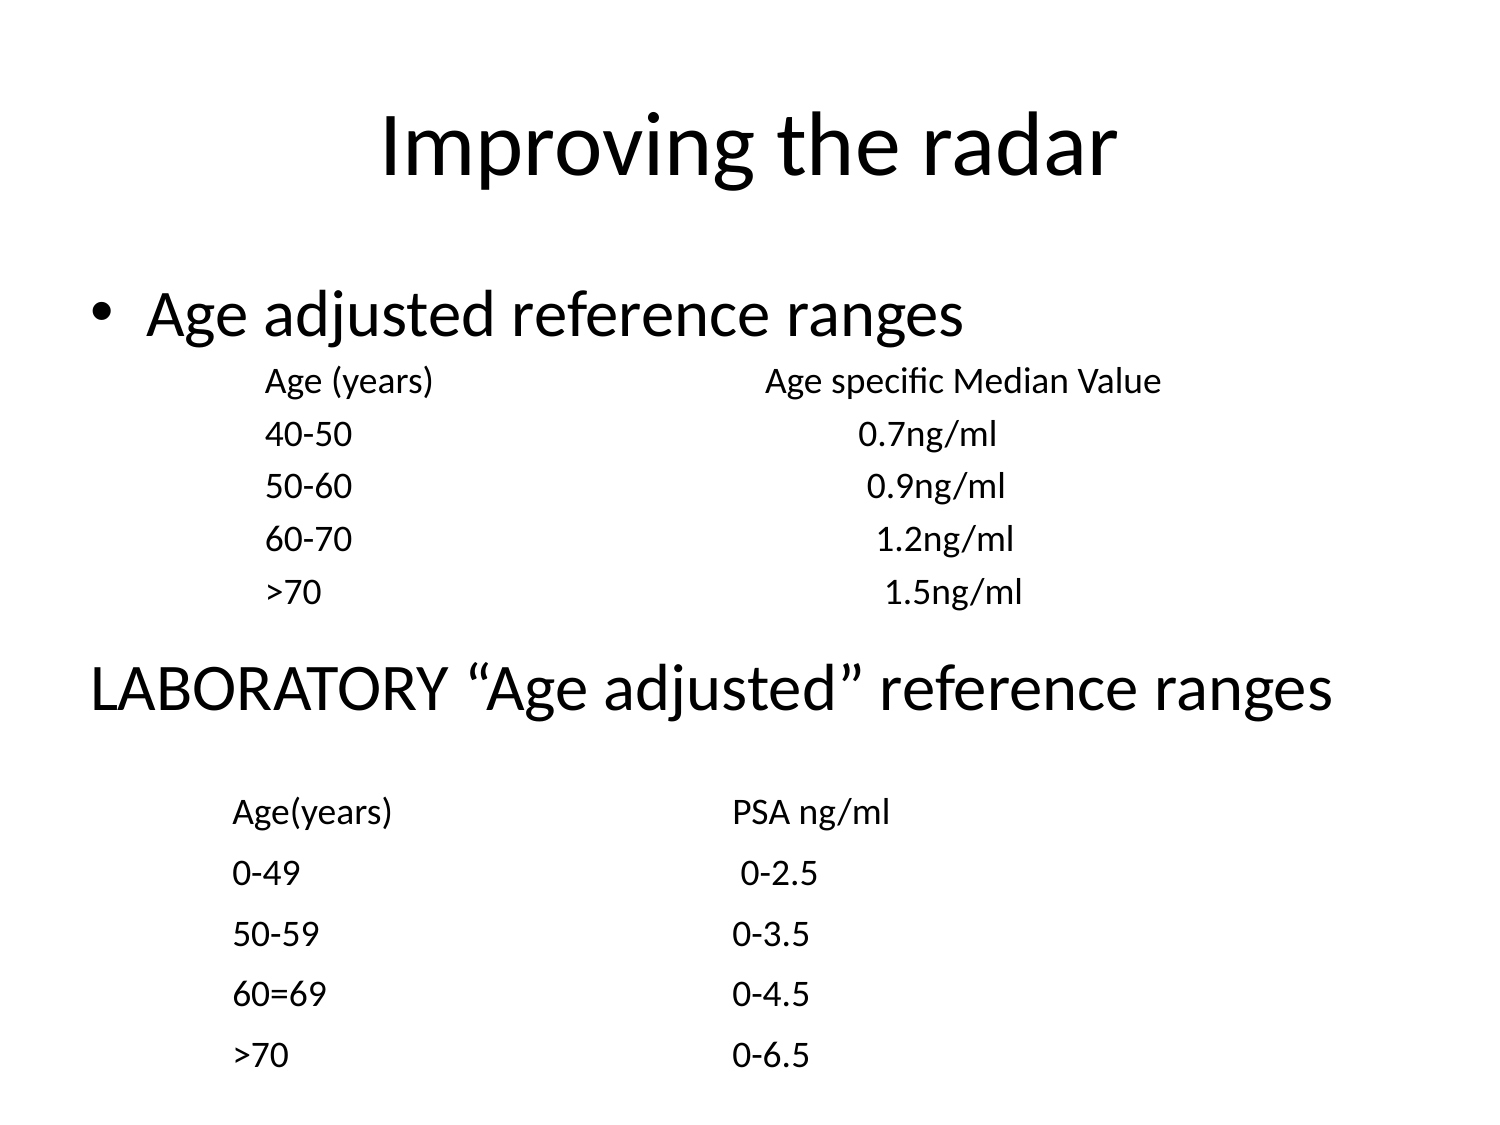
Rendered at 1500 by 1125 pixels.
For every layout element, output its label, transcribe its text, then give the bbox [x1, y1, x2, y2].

table_cell 0.7ng/ml [750, 410, 1250, 463]
table_cell 50-60 [250, 463, 750, 516]
table_cell 0-3.5 [717, 910, 1217, 971]
list Age adjusted reference ranges LABORATORY “Age adjusted” reference ranges [75, 262, 1425, 1005]
table_cell 0-4.5 [717, 971, 1217, 1032]
table_cell 60-70 [250, 516, 750, 569]
table_cell >70 [250, 569, 750, 622]
table_cell 0.9ng/ml [750, 463, 1250, 516]
table_cell 1.5ng/ml [750, 569, 1250, 622]
table_cell 40-50 [250, 410, 750, 463]
table_header Age(years) [217, 789, 717, 850]
table_cell 1.2ng/ml [750, 516, 1250, 569]
table_header Age specific Median Value [750, 358, 1250, 410]
table_cell >70 [217, 1032, 717, 1093]
table_cell 0-2.5 [717, 850, 1217, 910]
table_header Age (years) [250, 358, 750, 410]
table_cell 0-6.5 [717, 1032, 1217, 1093]
table_cell 50-59 [217, 910, 717, 971]
table_cell 0-49 [217, 850, 717, 910]
title Improving the radar [75, 45, 1425, 233]
table_header PSA ng/ml [717, 789, 1217, 850]
table_cell 60=69 [217, 971, 717, 1032]
